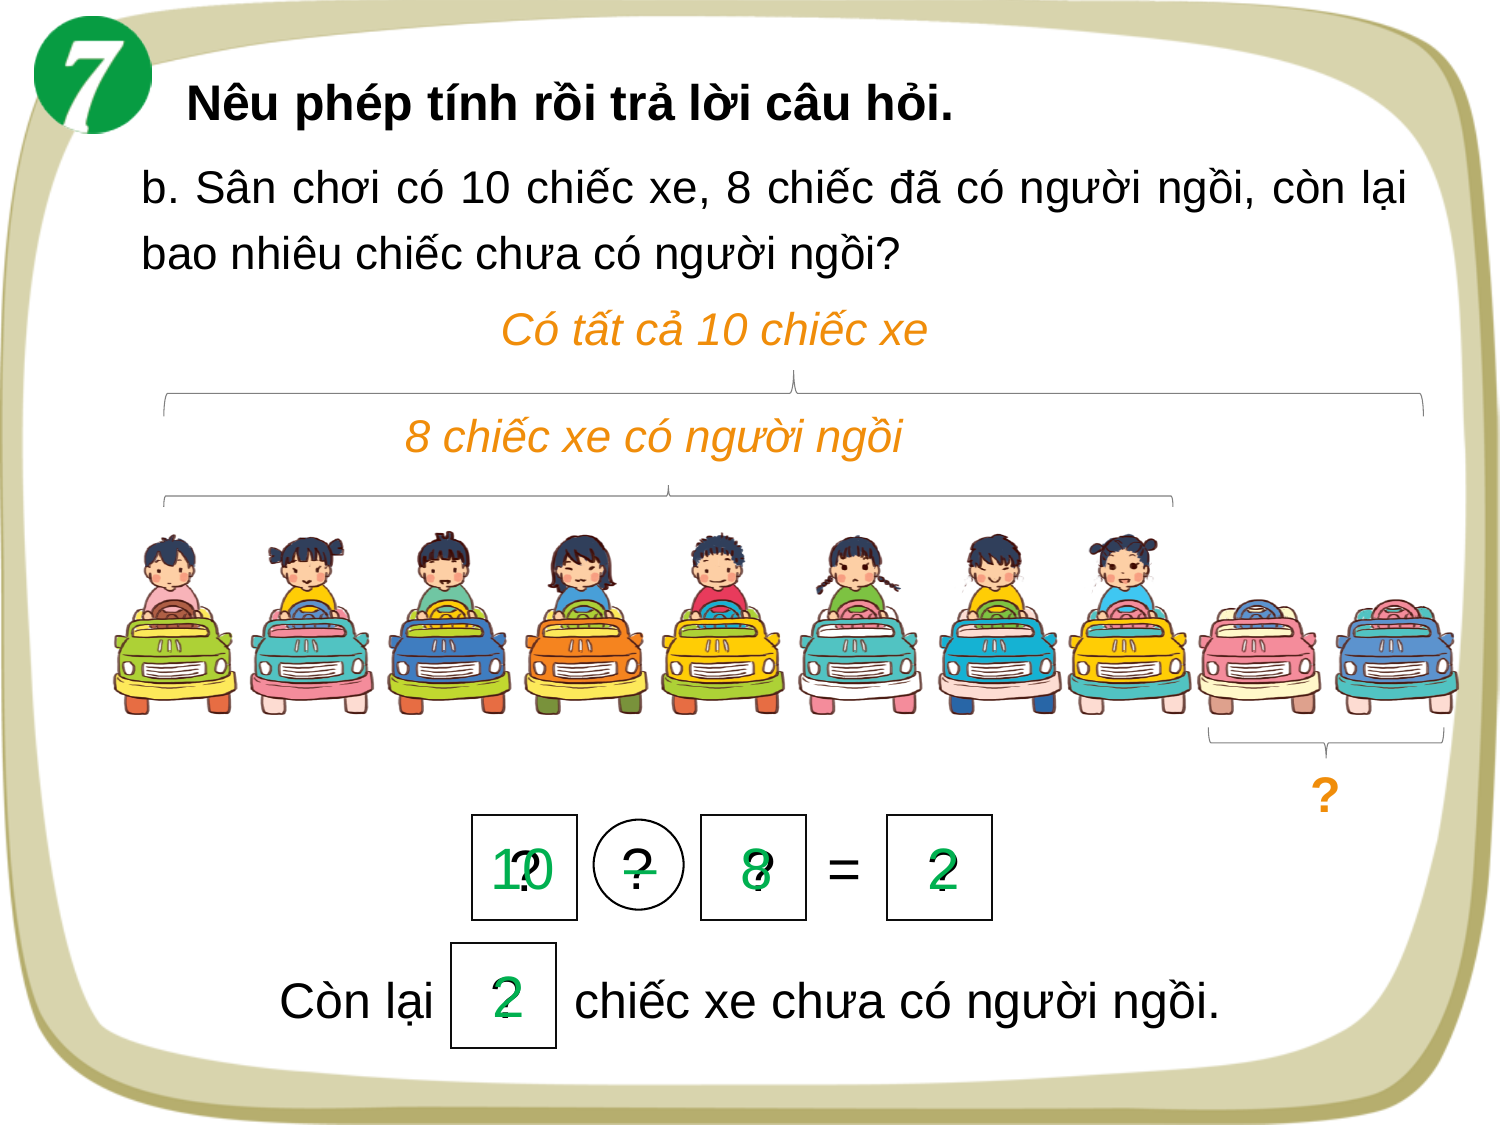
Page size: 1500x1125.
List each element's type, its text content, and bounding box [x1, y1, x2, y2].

text_box Có tất cả 10 chiếc xe [485, 291, 945, 362]
text_box Còn lại chiếc xe chưa có người ngồi. [265, 961, 450, 1036]
text_box [621, 818, 656, 822]
text_box [673, 834, 685, 896]
text_box [592, 832, 606, 898]
text_box 8 chiếc xe có người ngồi [364, 399, 944, 468]
text_box [450, 942, 557, 1049]
text_box [700, 814, 807, 921]
text_box – [610, 822, 673, 907]
text_box = [812, 823, 876, 909]
text_box ? [606, 823, 669, 909]
text_box b. Sân chơi có 10 chiếc xe, 8 chiếc đã có người ngồi, còn lại bao nhiêu chiếc chưa có người ngồi? [127, 139, 1424, 286]
text_box [163, 370, 1424, 417]
picture [0, 0, 1500, 1125]
text_box 2 [477, 951, 541, 1037]
text_box [886, 814, 993, 921]
text_box Nêu phép tính rồi trả lời câu hỏi. [171, 63, 1286, 139]
text_box 10 [475, 823, 571, 909]
text_box ? [1295, 759, 1357, 830]
text_box ? [729, 825, 792, 911]
text_box [471, 814, 578, 921]
text_box 2 [912, 823, 975, 909]
text_box 8 [725, 823, 788, 909]
text_box Còn lại chiếc xe chưa có người ngồi. [557, 961, 1237, 1036]
